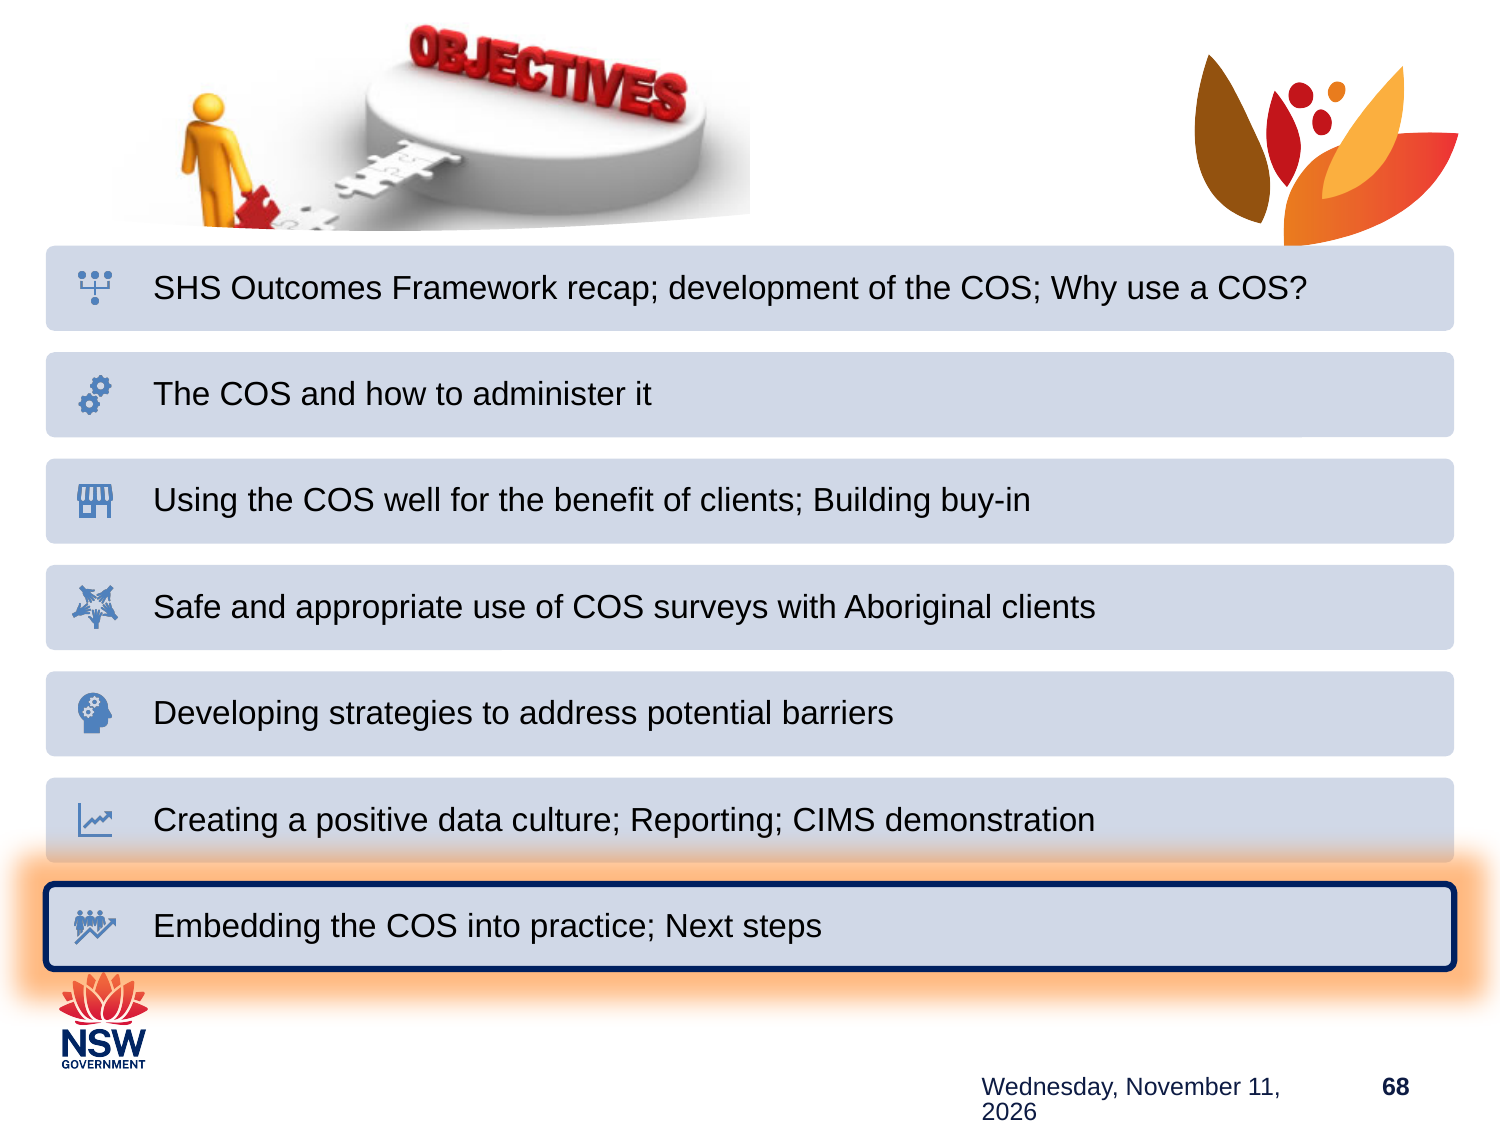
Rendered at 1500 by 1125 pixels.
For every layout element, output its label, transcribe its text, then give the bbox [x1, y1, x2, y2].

picture [59, 1015, 148, 1069]
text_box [45, 245, 1455, 970]
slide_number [966, 1068, 1302, 1103]
picture [112, 3, 751, 232]
slide_number 68 [1302, 1068, 1425, 1103]
picture [1159, 21, 1488, 284]
